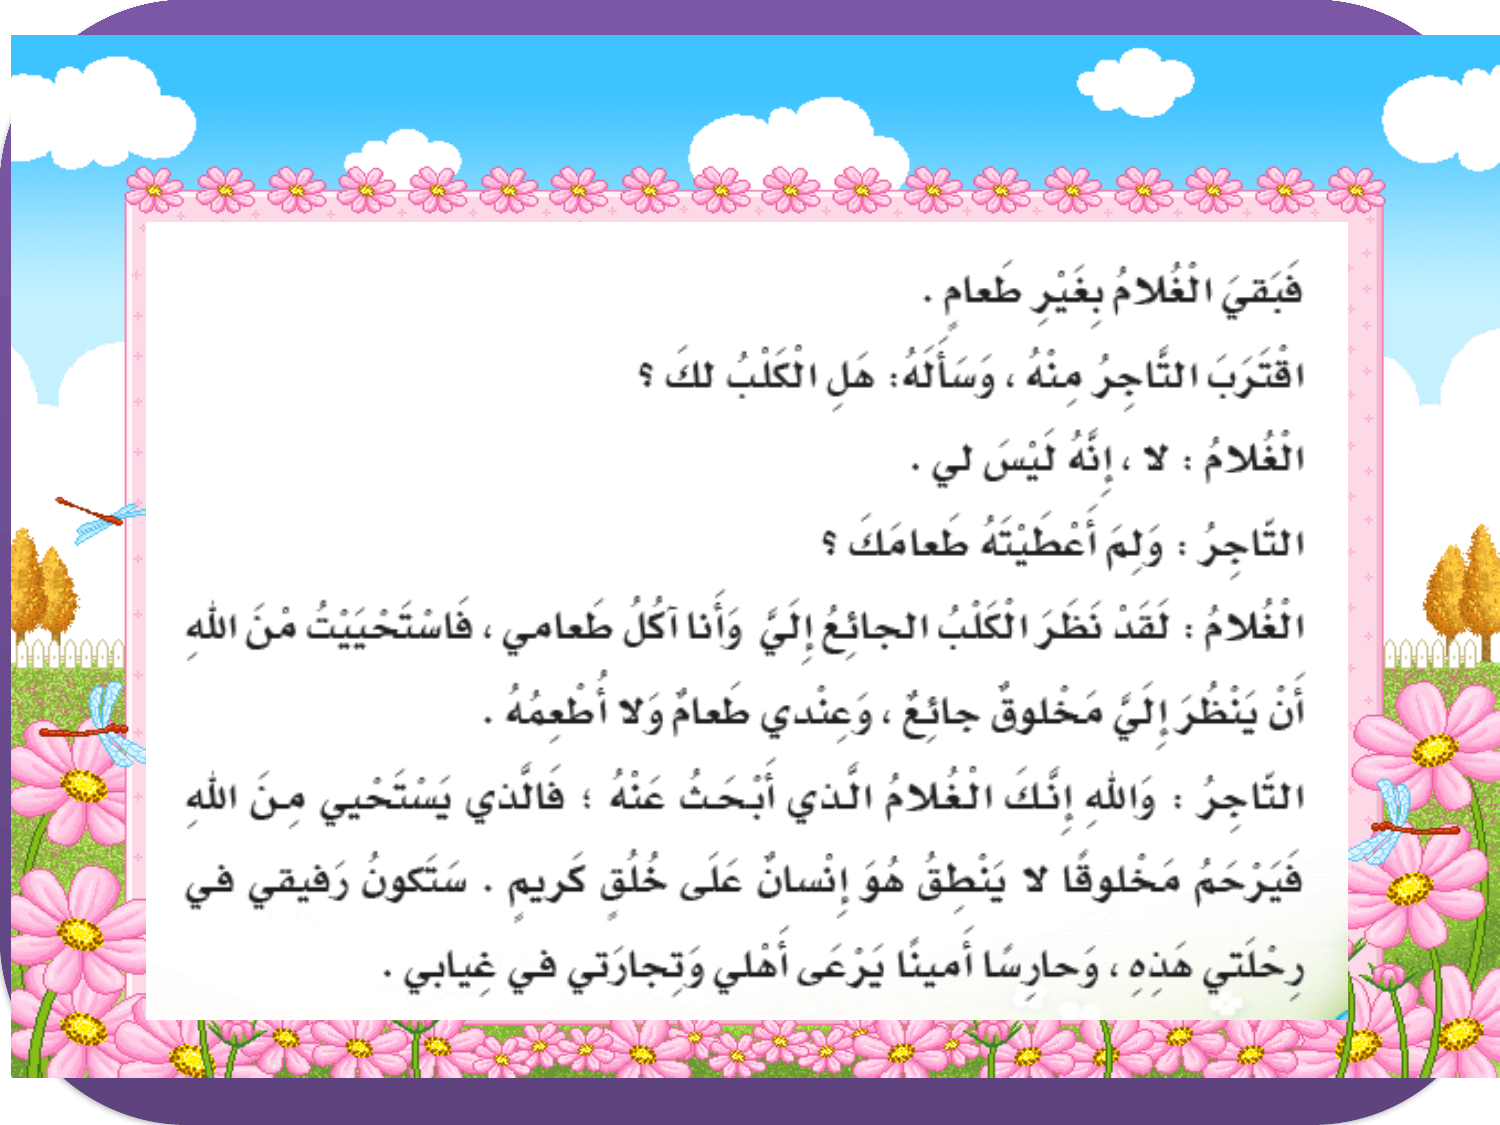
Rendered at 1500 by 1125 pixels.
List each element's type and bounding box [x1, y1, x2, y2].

text_box [81, 0, 1419, 33]
text_box [0, 140, 6, 985]
picture [11, 34, 1500, 1079]
text_box [74, 1087, 1426, 1125]
